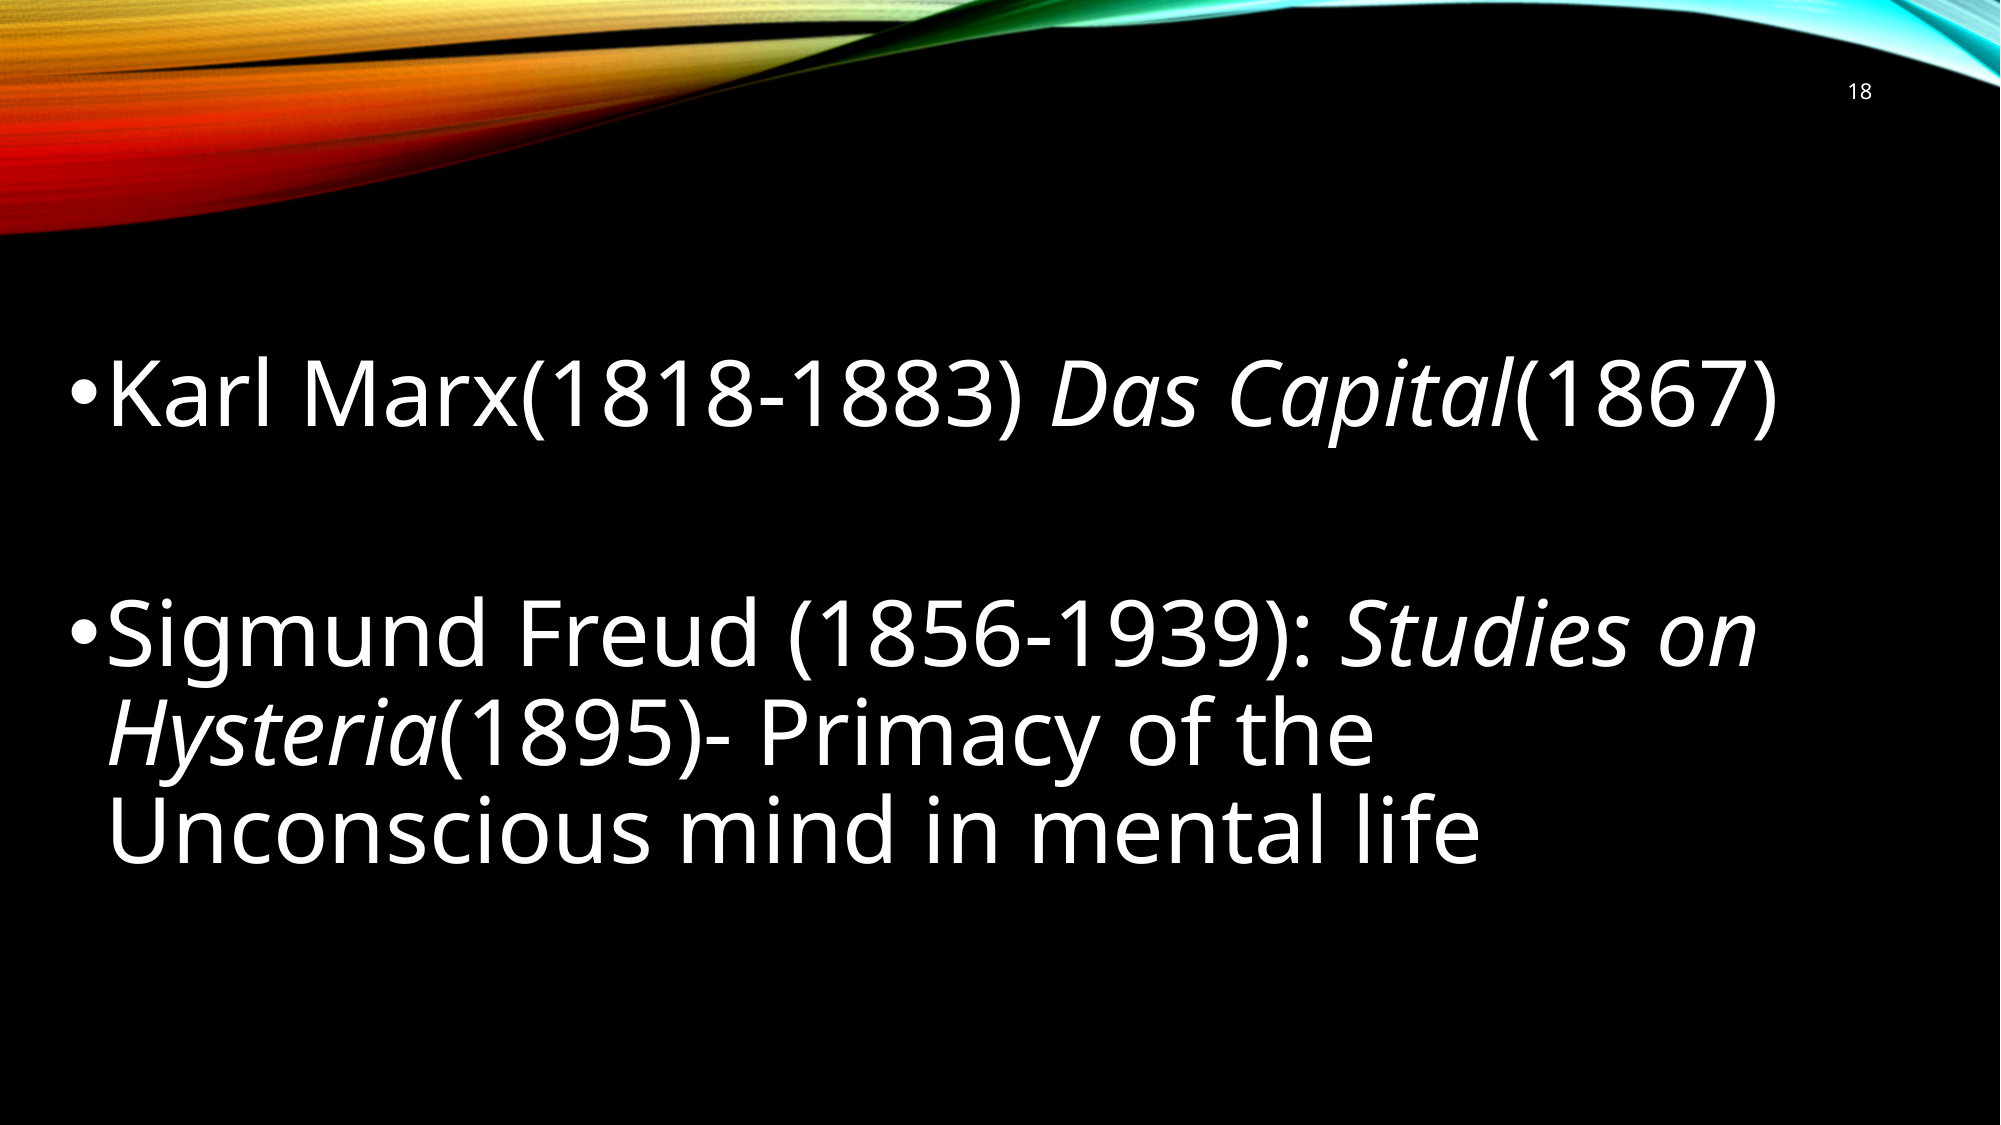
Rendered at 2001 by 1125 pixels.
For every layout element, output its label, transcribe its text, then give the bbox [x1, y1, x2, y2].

picture [0, 0, 2000, 237]
list Karl Marx(1818-1883) Das Capital(1867) Sigmund Freud (1856-1939): Studies on Hysteria(1895)- Primacy of the Unconscious mind in mental life [53, 228, 1888, 1125]
slide_number 18 [1437, 62, 1888, 123]
